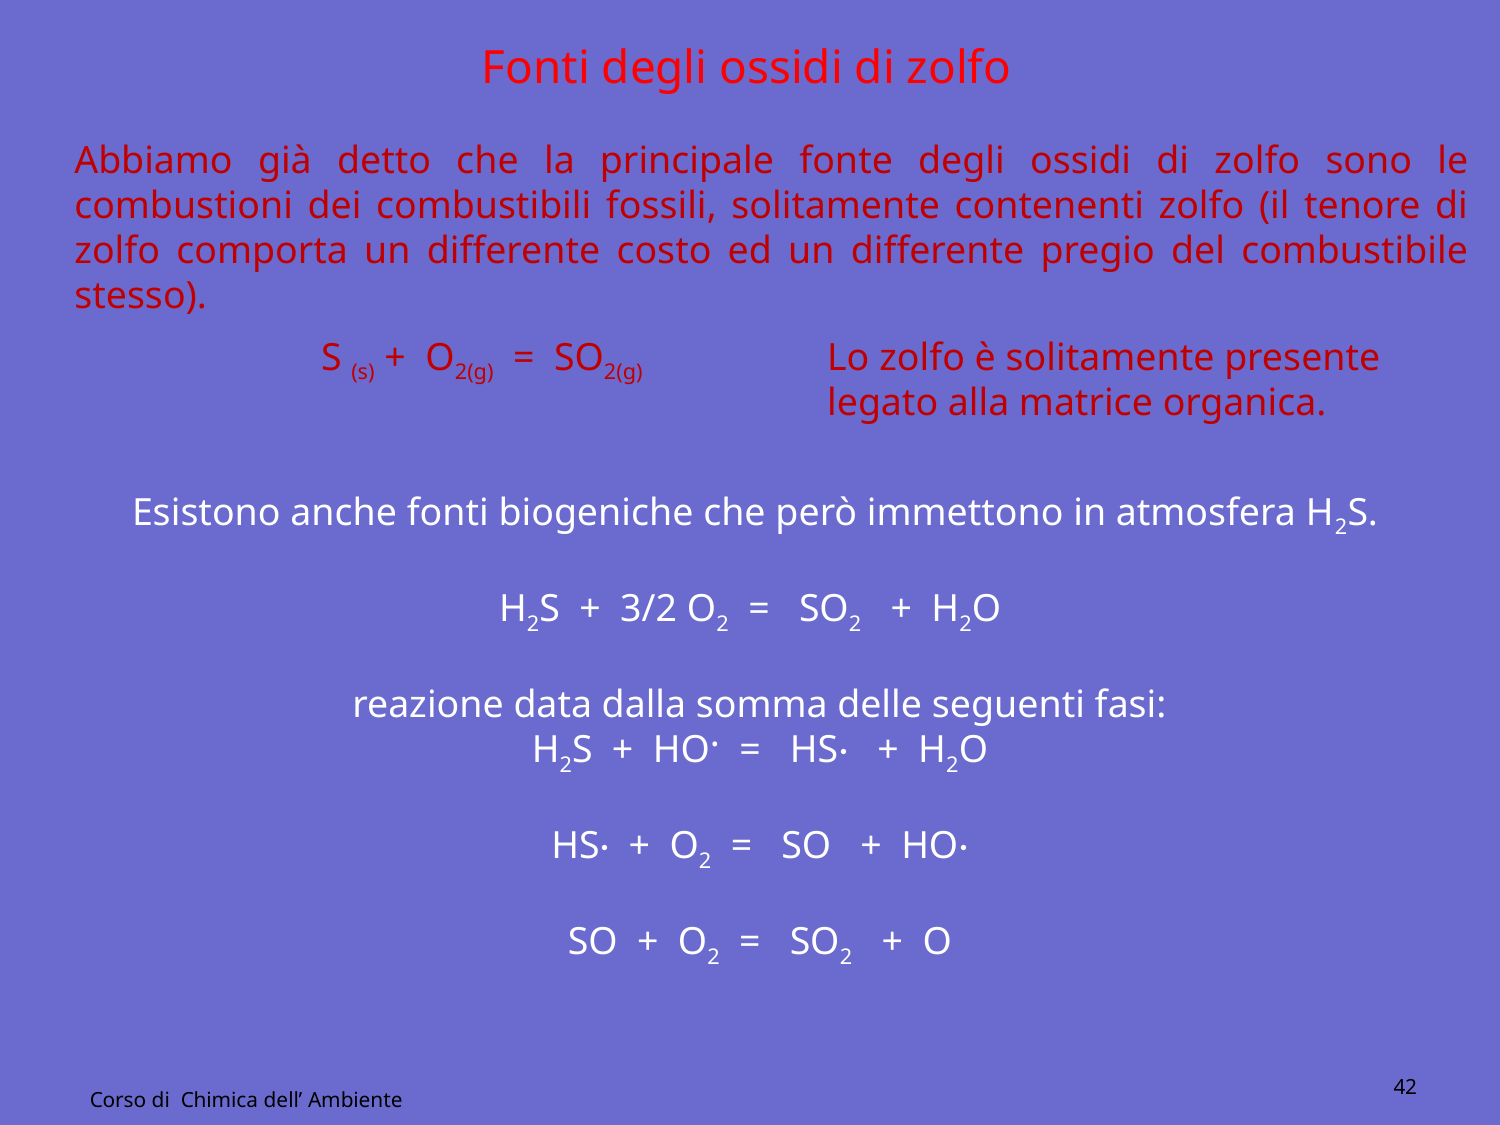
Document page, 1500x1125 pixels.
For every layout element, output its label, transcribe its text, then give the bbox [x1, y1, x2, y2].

text_box Lo zolfo è solitamente presente legato alla matrice organica. [812, 325, 1413, 431]
text_box Corso di Chimica dell’ Ambiente [74, 1079, 538, 1125]
text_box Fonti degli ossidi di zolfo [48, 30, 1445, 101]
text_box 42 [1374, 1066, 1432, 1117]
text_box S (s) + O2(g) = SO2(g) [306, 325, 812, 392]
text_box Abbiamo già detto che la principale fonte degli ossidi di zolfo sono le combustioni dei combustibili fossili, solitamente contenenti zolfo (il tenore di zolfo comporta un differente costo ed un differente pregio del combustibile stesso). [59, 128, 1485, 324]
text_box Esistono anche fonti biogeniche che però immettono in atmosfera H2S. H2S + 3/2 O2 = SO2 + H2O reazione data dalla somma delle seguenti fasi: H2S + HO· = HS· + H2O HS· + O2 = SO + HO· SO + O2 = SO2 + O [75, 480, 1445, 977]
